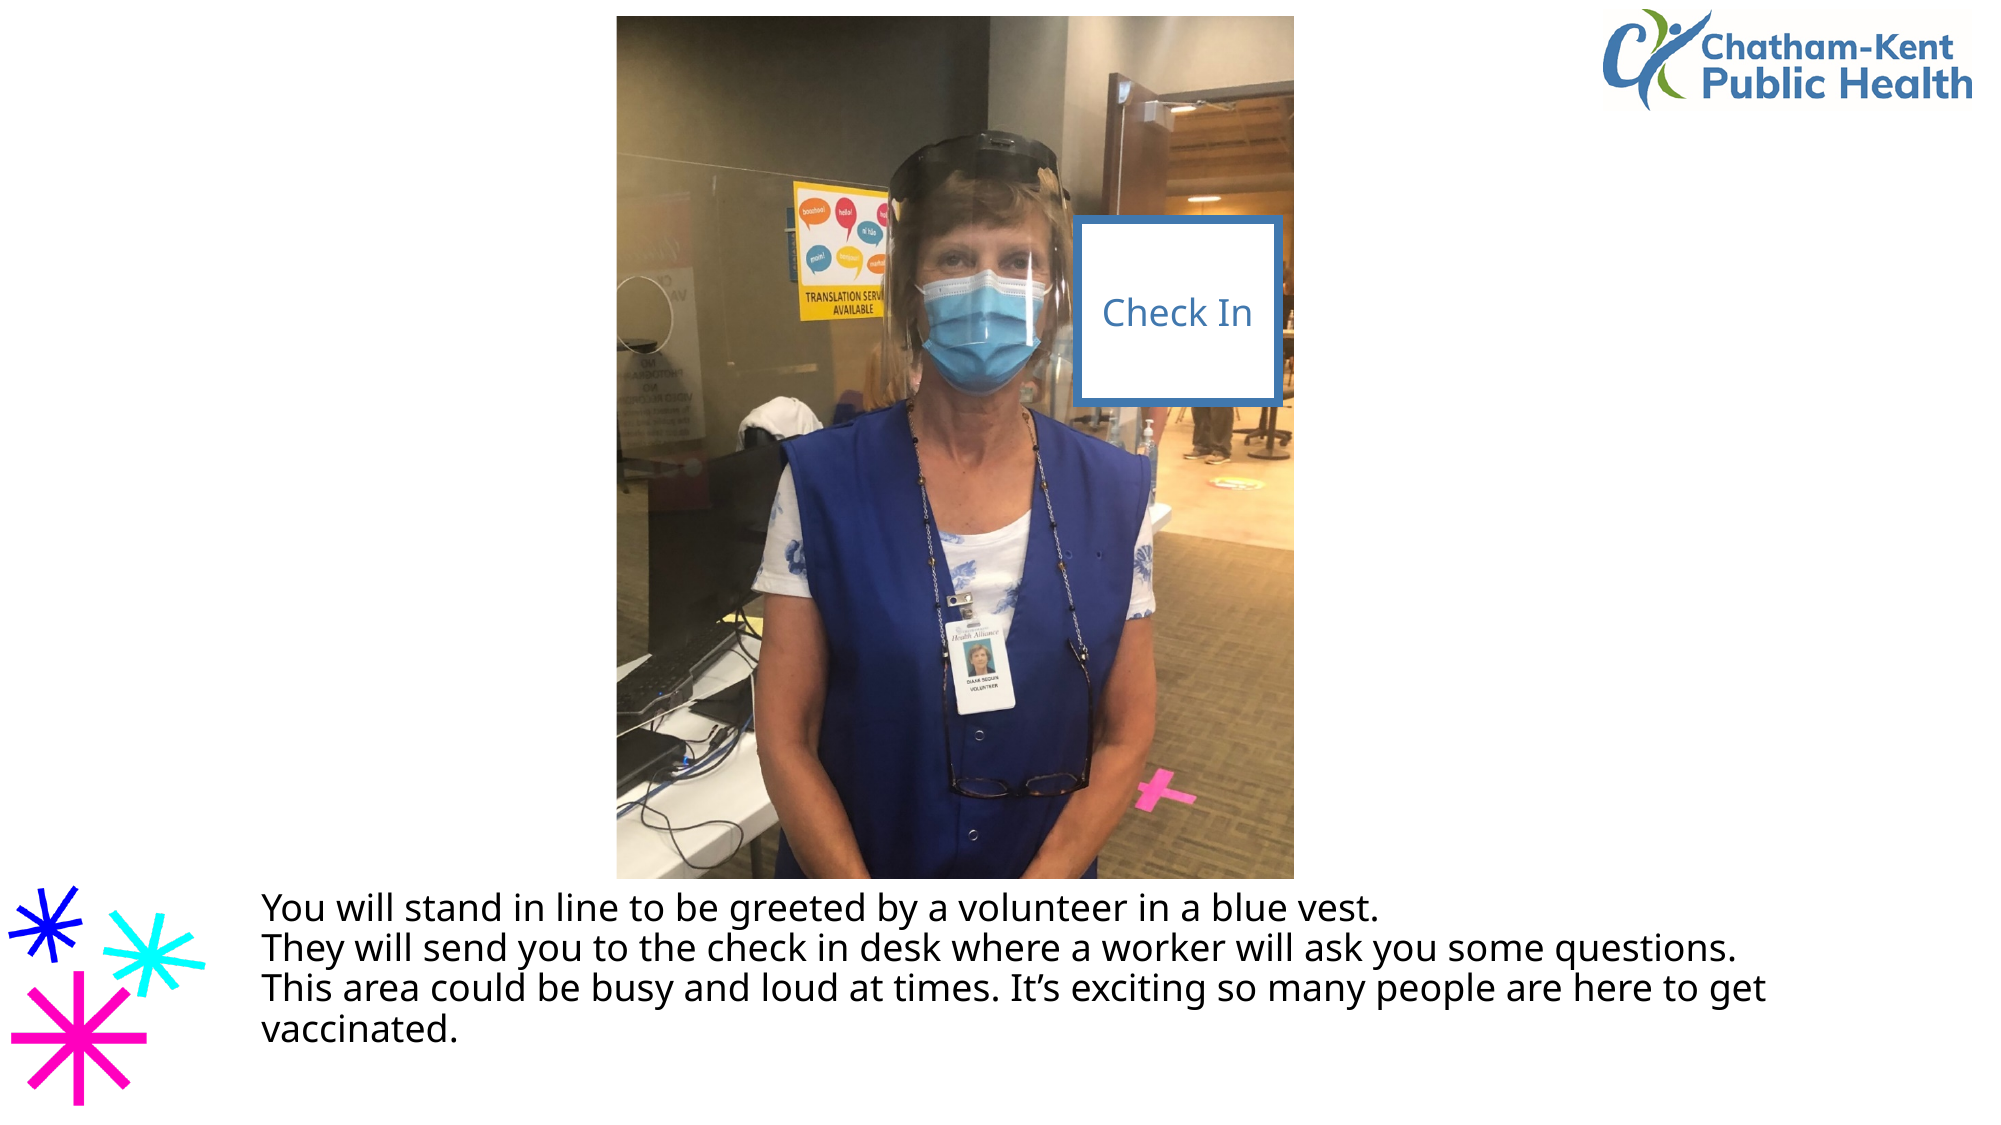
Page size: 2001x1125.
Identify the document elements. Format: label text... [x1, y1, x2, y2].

picture [616, 16, 1294, 879]
picture [0, 878, 217, 1115]
picture [1603, 9, 1972, 111]
title You will stand in line to be greeted by a volunteer in a blue vest. They will send you to the check in desk where a worker will ask you some questions. This area could be busy and loud at times. It’s exciting so many people are here to get vaccinated. [246, 860, 1869, 1079]
